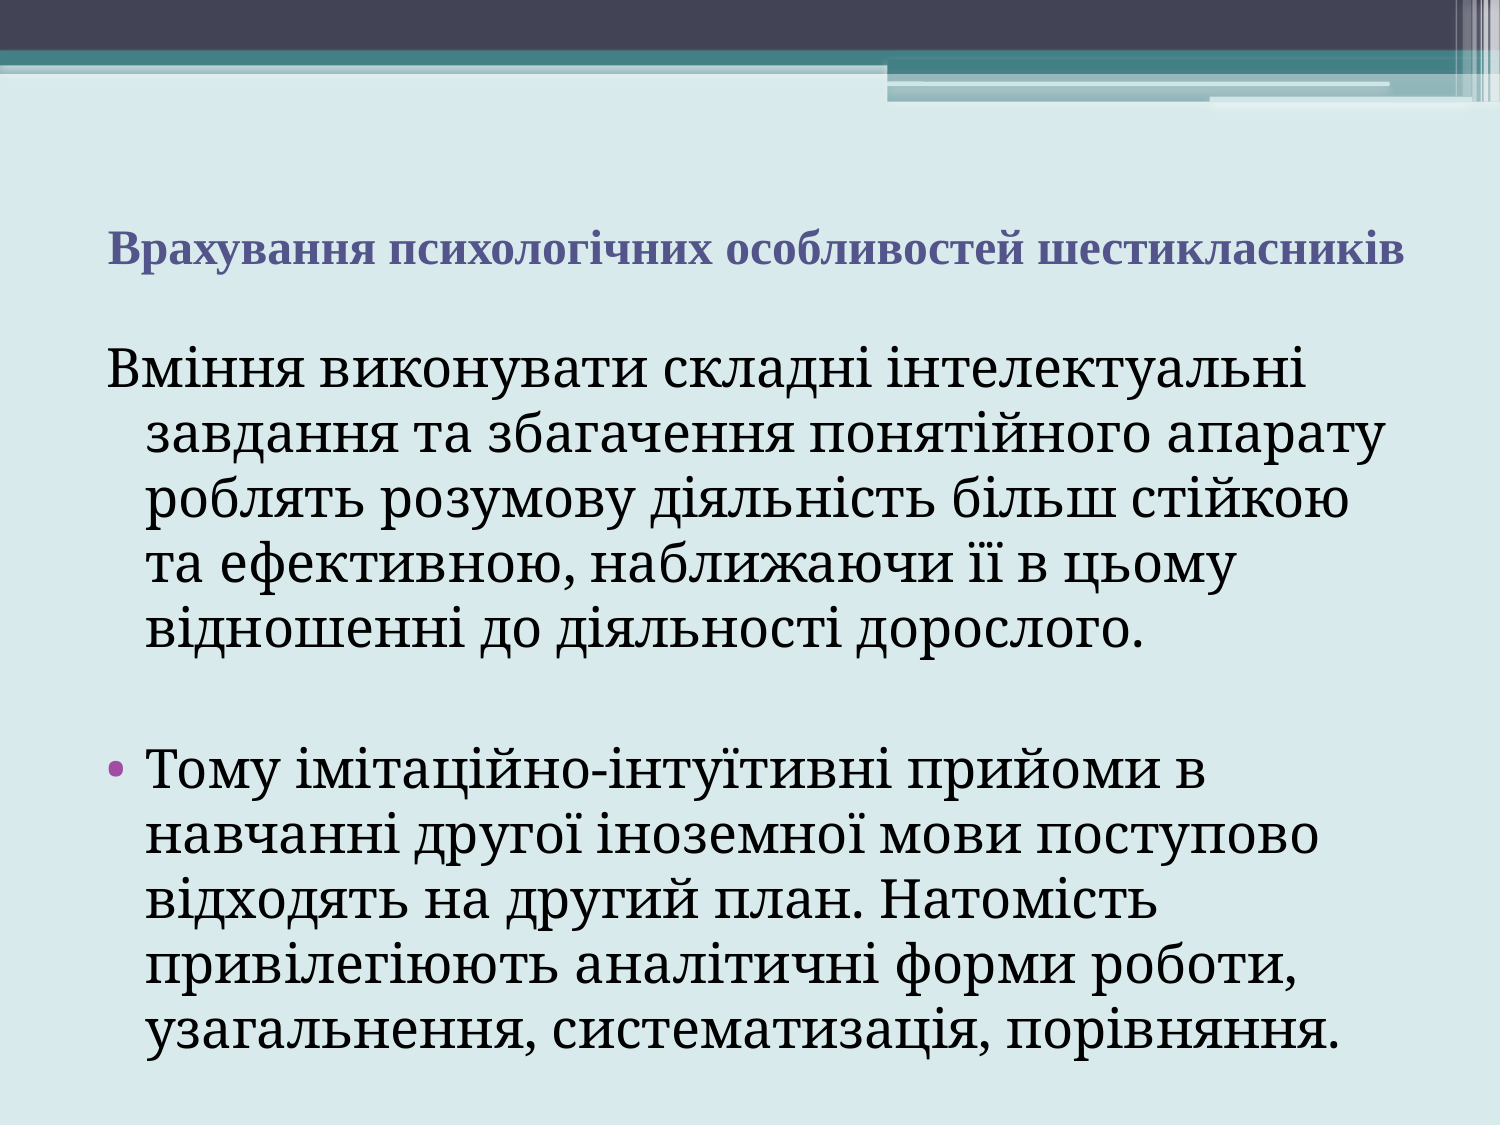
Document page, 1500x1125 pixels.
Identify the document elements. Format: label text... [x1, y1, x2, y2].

title Врахування психологічних особливостей шестикласників [75, 187, 1425, 326]
list Вміння виконувати складні інтелектуальні завдання та збагачення понятійного апарату роблять розумову діяльність більш стійкою та ефективною, наближаючи її в цьому відношенні до діяльності дорослого. Тому імітаційно-інтуїтивні прийоми в навчанні другої іноземної мови поступово відходять на другий план. Натомість привілегіюють аналітичні форми роботи, узагальнення, систематизація, порівняння. [75, 326, 1425, 1079]
